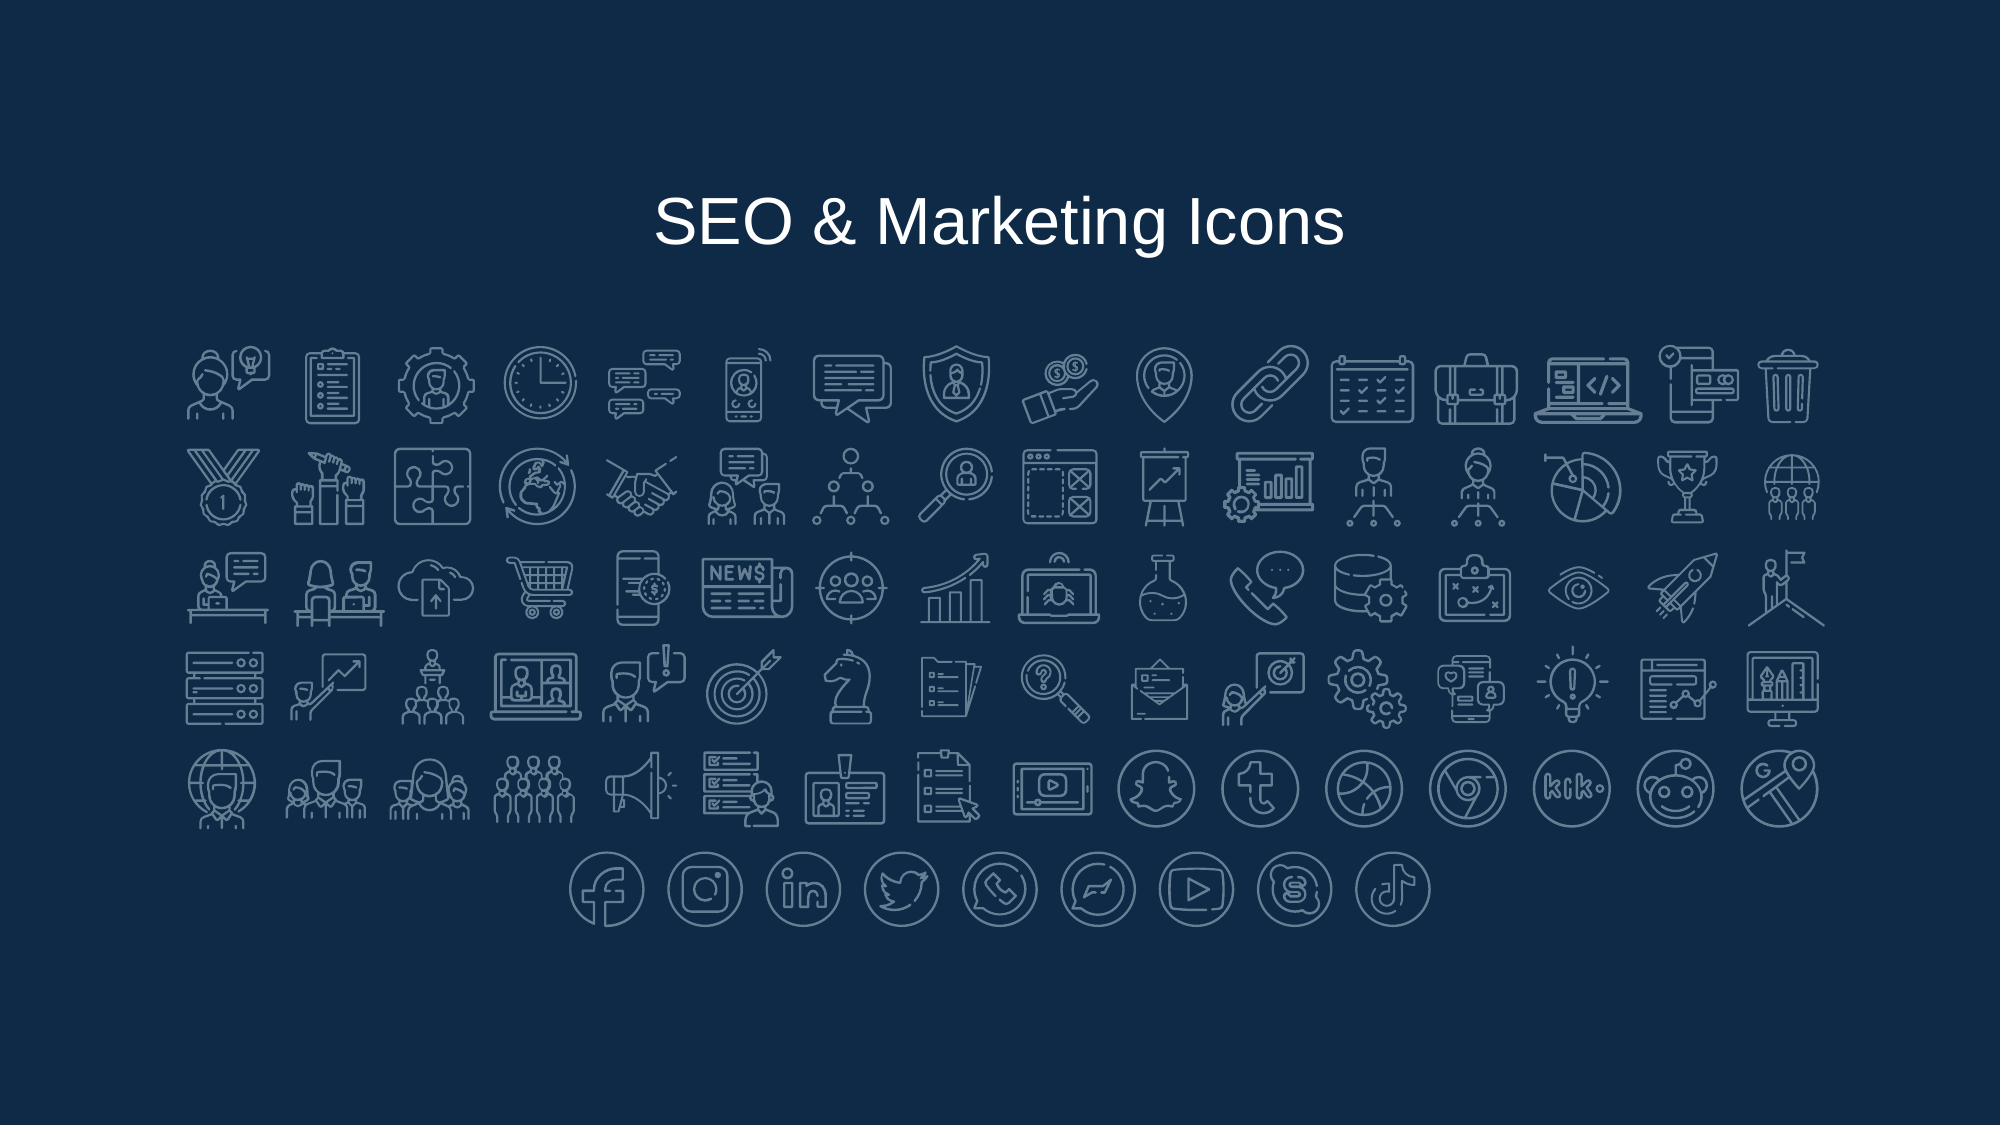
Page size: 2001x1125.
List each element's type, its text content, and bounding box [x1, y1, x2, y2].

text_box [1139, 447, 1190, 527]
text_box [1117, 749, 1196, 828]
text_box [1135, 346, 1194, 424]
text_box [701, 557, 794, 619]
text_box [1756, 348, 1820, 424]
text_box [489, 652, 583, 721]
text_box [702, 751, 780, 828]
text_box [811, 447, 890, 526]
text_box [919, 552, 991, 624]
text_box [605, 455, 678, 517]
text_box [397, 346, 476, 425]
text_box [1636, 749, 1715, 828]
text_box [503, 345, 578, 420]
text_box [393, 447, 472, 526]
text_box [1658, 344, 1740, 424]
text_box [1021, 353, 1101, 425]
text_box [1533, 357, 1644, 425]
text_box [389, 758, 471, 821]
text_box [1450, 447, 1506, 528]
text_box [863, 851, 940, 928]
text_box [1536, 645, 1610, 724]
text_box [1532, 749, 1612, 828]
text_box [1228, 550, 1305, 626]
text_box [1220, 749, 1300, 828]
text_box [493, 755, 575, 824]
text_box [1434, 352, 1519, 426]
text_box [1746, 650, 1819, 728]
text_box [1017, 551, 1101, 625]
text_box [1012, 762, 1094, 816]
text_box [505, 556, 575, 620]
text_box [185, 651, 264, 726]
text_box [1158, 851, 1235, 928]
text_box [920, 656, 983, 718]
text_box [1438, 553, 1512, 623]
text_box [498, 447, 577, 526]
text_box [1763, 453, 1821, 521]
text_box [1327, 648, 1407, 730]
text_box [814, 551, 889, 625]
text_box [285, 759, 367, 820]
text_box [1437, 654, 1506, 724]
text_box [397, 558, 475, 617]
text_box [1547, 565, 1610, 610]
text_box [290, 652, 367, 722]
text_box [1221, 651, 1306, 727]
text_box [1656, 450, 1718, 524]
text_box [1256, 851, 1333, 928]
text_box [1130, 658, 1189, 721]
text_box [1133, 554, 1190, 622]
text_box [1354, 851, 1432, 928]
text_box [304, 347, 361, 425]
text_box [1060, 851, 1137, 928]
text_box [1646, 552, 1719, 624]
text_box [667, 851, 744, 928]
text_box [823, 648, 873, 725]
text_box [607, 349, 682, 420]
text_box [1740, 749, 1819, 828]
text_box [1020, 654, 1092, 725]
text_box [186, 345, 271, 421]
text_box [765, 851, 842, 928]
text_box SEO & Marketing Icons [229, 157, 1771, 263]
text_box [401, 648, 465, 726]
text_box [707, 447, 786, 526]
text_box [293, 559, 386, 628]
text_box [616, 549, 671, 627]
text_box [804, 753, 886, 825]
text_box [186, 448, 261, 527]
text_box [812, 354, 893, 424]
text_box [569, 851, 645, 928]
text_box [921, 344, 992, 423]
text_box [961, 851, 1039, 928]
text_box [1222, 451, 1315, 524]
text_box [1330, 354, 1415, 424]
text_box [601, 643, 687, 723]
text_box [1640, 658, 1718, 721]
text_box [916, 749, 981, 823]
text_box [604, 751, 678, 820]
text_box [186, 551, 270, 625]
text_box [1428, 749, 1508, 828]
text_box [1333, 553, 1409, 623]
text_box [725, 347, 772, 423]
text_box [187, 748, 257, 830]
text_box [1747, 549, 1826, 627]
text_box [706, 649, 782, 725]
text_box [1346, 447, 1402, 528]
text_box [1229, 344, 1311, 423]
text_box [290, 451, 366, 526]
text_box [1544, 451, 1622, 523]
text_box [1022, 448, 1098, 525]
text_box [1324, 749, 1404, 828]
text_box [917, 447, 994, 523]
